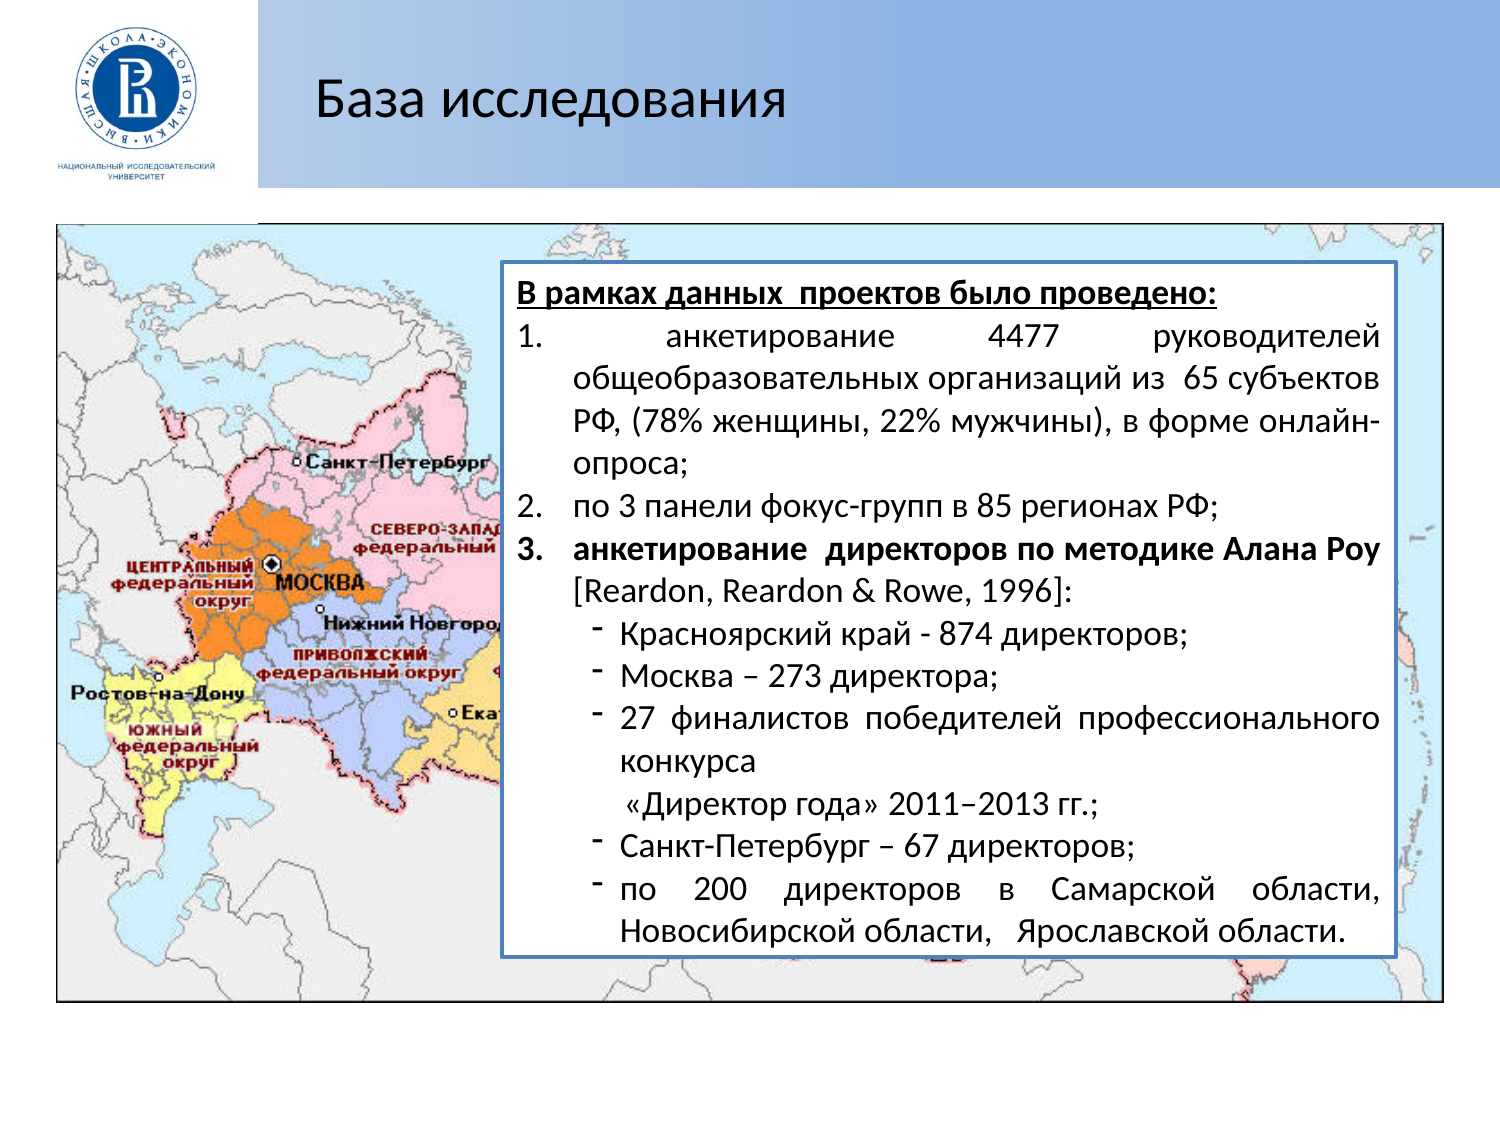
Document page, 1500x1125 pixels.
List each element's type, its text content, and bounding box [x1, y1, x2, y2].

picture [0, 0, 1444, 1003]
text_box База исследования [259, 0, 1500, 188]
